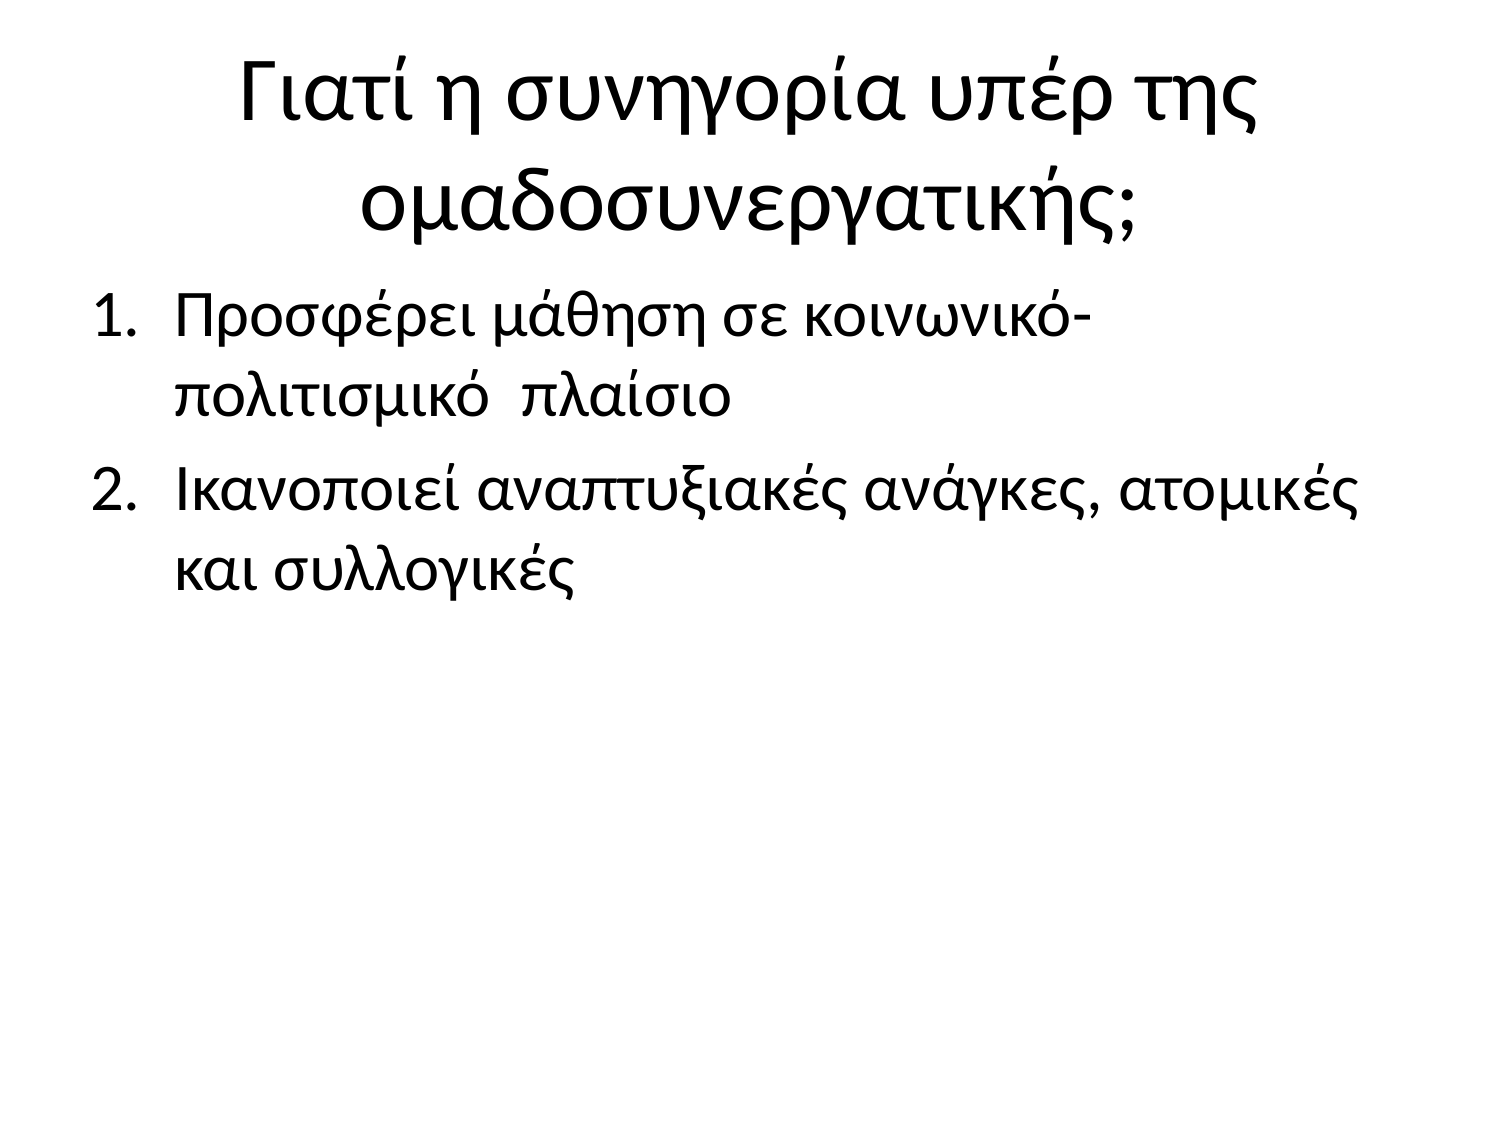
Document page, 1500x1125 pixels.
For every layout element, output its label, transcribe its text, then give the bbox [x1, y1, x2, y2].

title Γιατί η συνηγορία υπέρ της ομαδοσυνεργατικής; [74, 44, 1426, 233]
list Προσφέρει μάθηση σε κοινωνικό-πολιτισμικό πλαίσιο Ικανοποιεί αναπτυξιακές ανάγκες, ατομικές και συλλογικές [74, 262, 1426, 1006]
